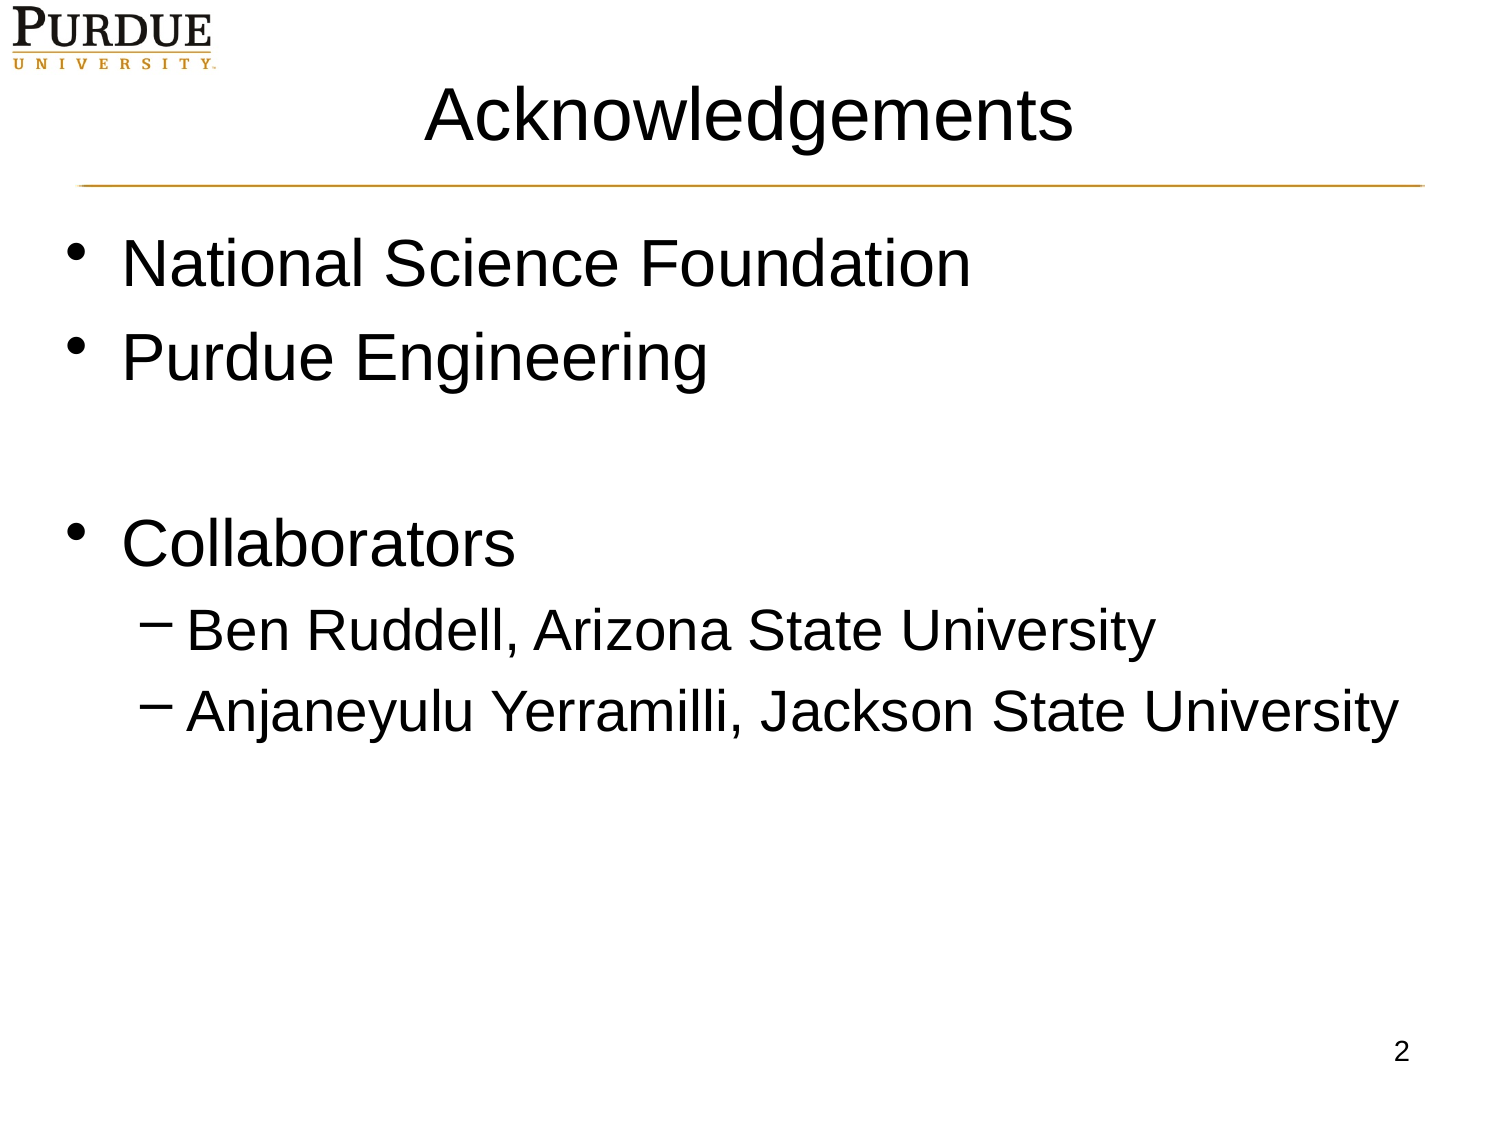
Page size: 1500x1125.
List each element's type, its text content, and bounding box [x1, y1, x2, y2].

title Acknowledgements [74, 44, 1426, 176]
list National Science Foundation Purdue Engineering Collaborators Ben Ruddell, Arizona State University Anjaneyulu Yerramilli, Jackson State University [49, 212, 1463, 1088]
picture [75, 184, 1425, 188]
picture [0, 0, 224, 75]
slide_number 2 [1074, 1024, 1426, 1103]
